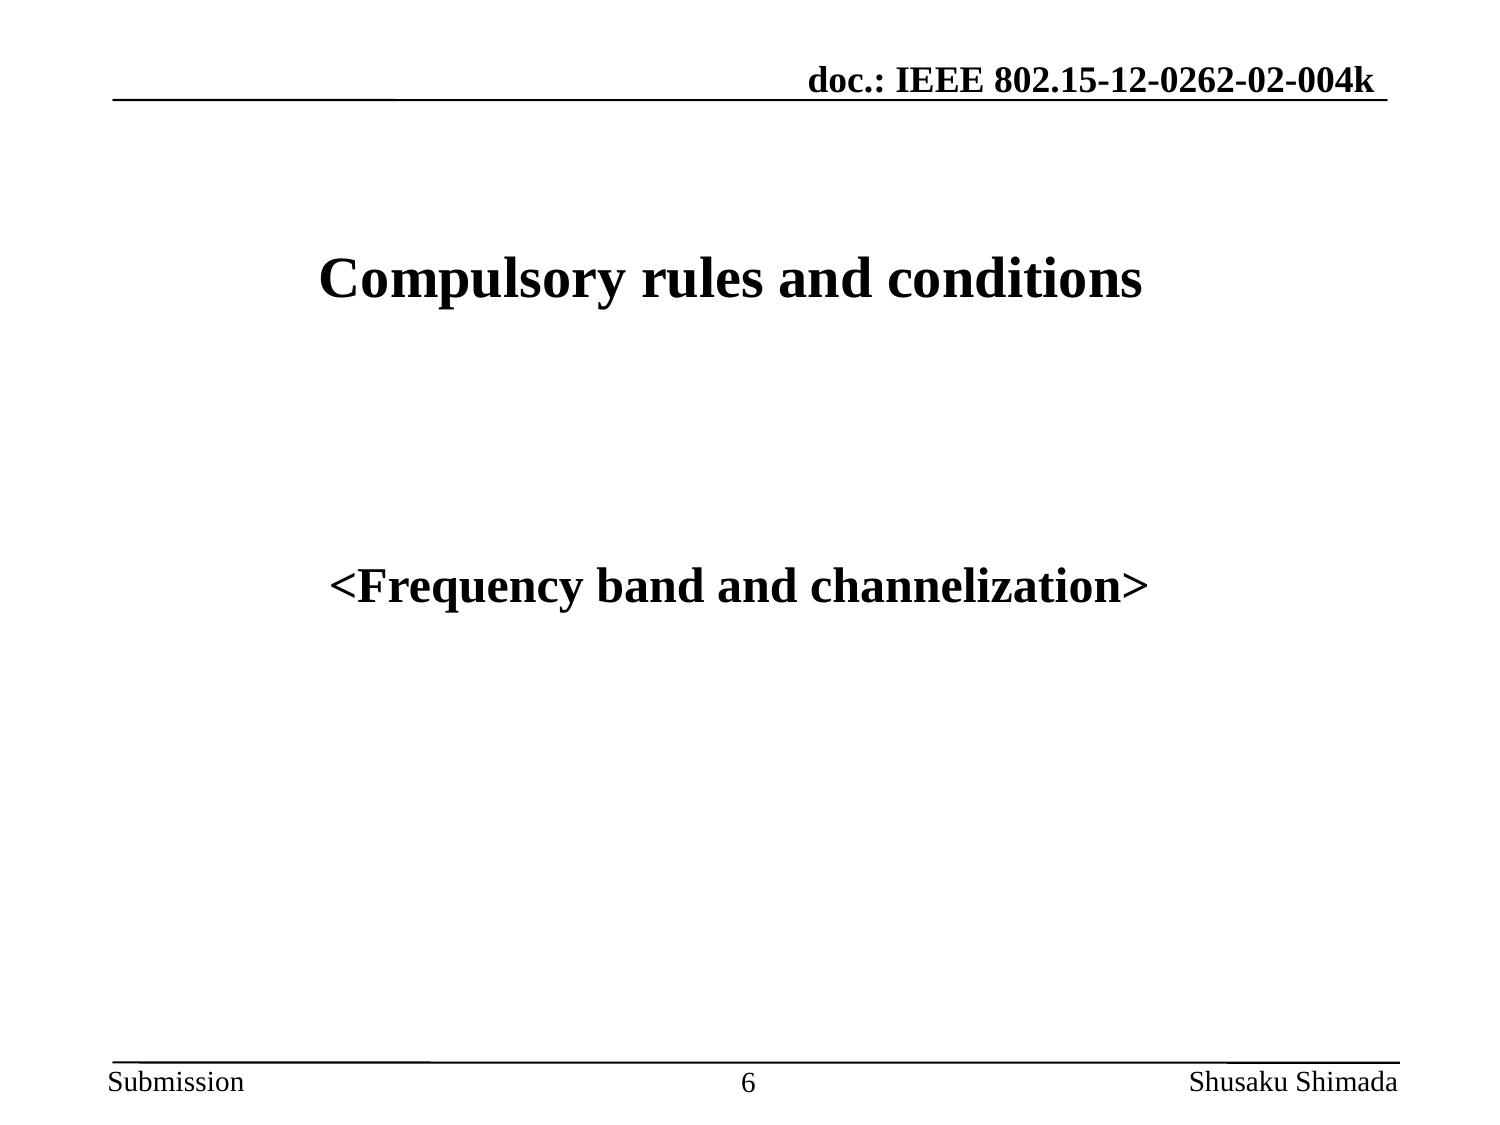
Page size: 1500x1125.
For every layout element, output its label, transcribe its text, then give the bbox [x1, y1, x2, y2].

footer Shusaku Shimada [1003, 1062, 1399, 1123]
text_box Compulsory rules and conditions [77, 231, 1412, 321]
list <Frequency band and channelization> [77, 544, 1412, 634]
slide_number 6 [572, 1062, 925, 1123]
